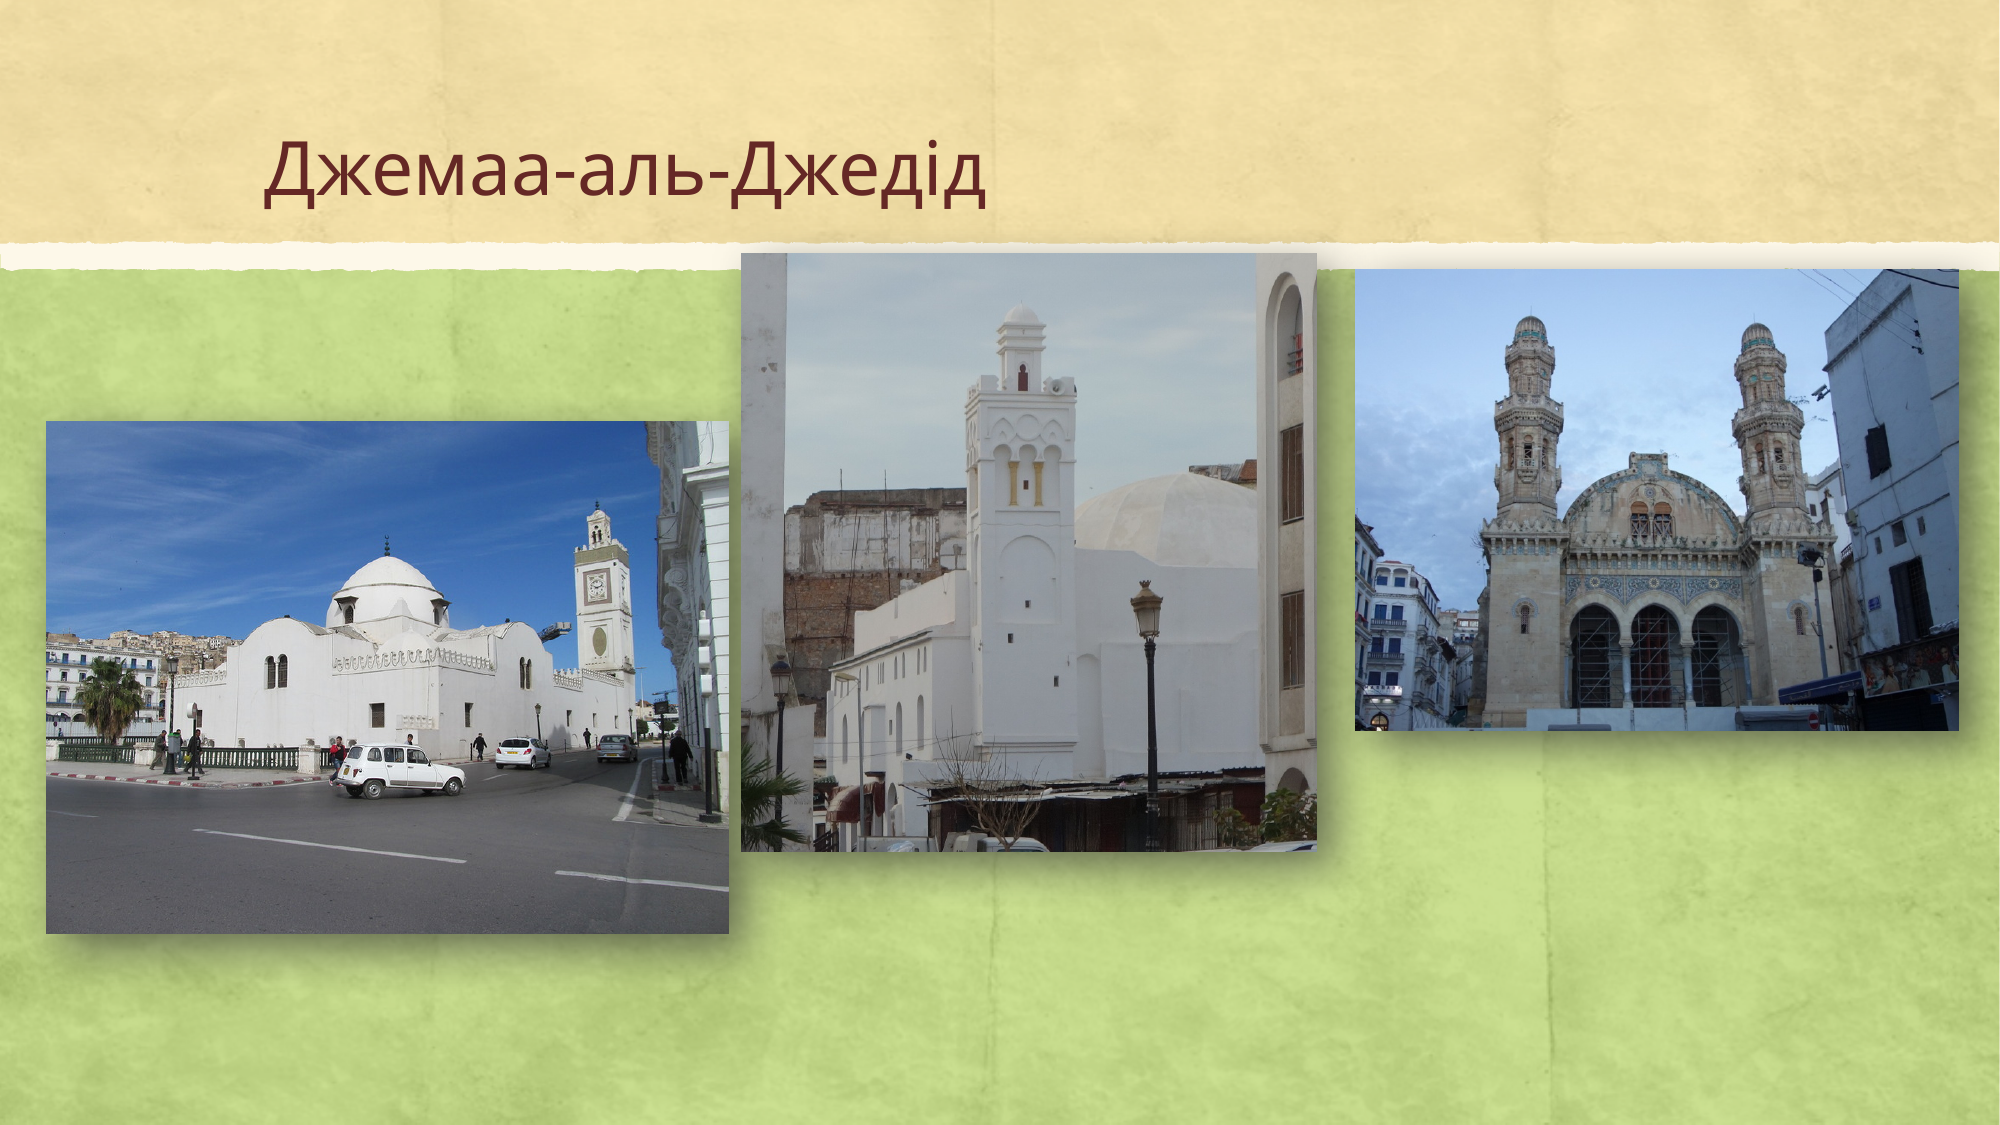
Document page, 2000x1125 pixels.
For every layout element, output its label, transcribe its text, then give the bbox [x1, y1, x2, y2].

picture [741, 253, 1317, 852]
picture [1355, 268, 1960, 732]
title Джемаа-аль-Джедід [249, 31, 1750, 219]
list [46, 421, 730, 935]
